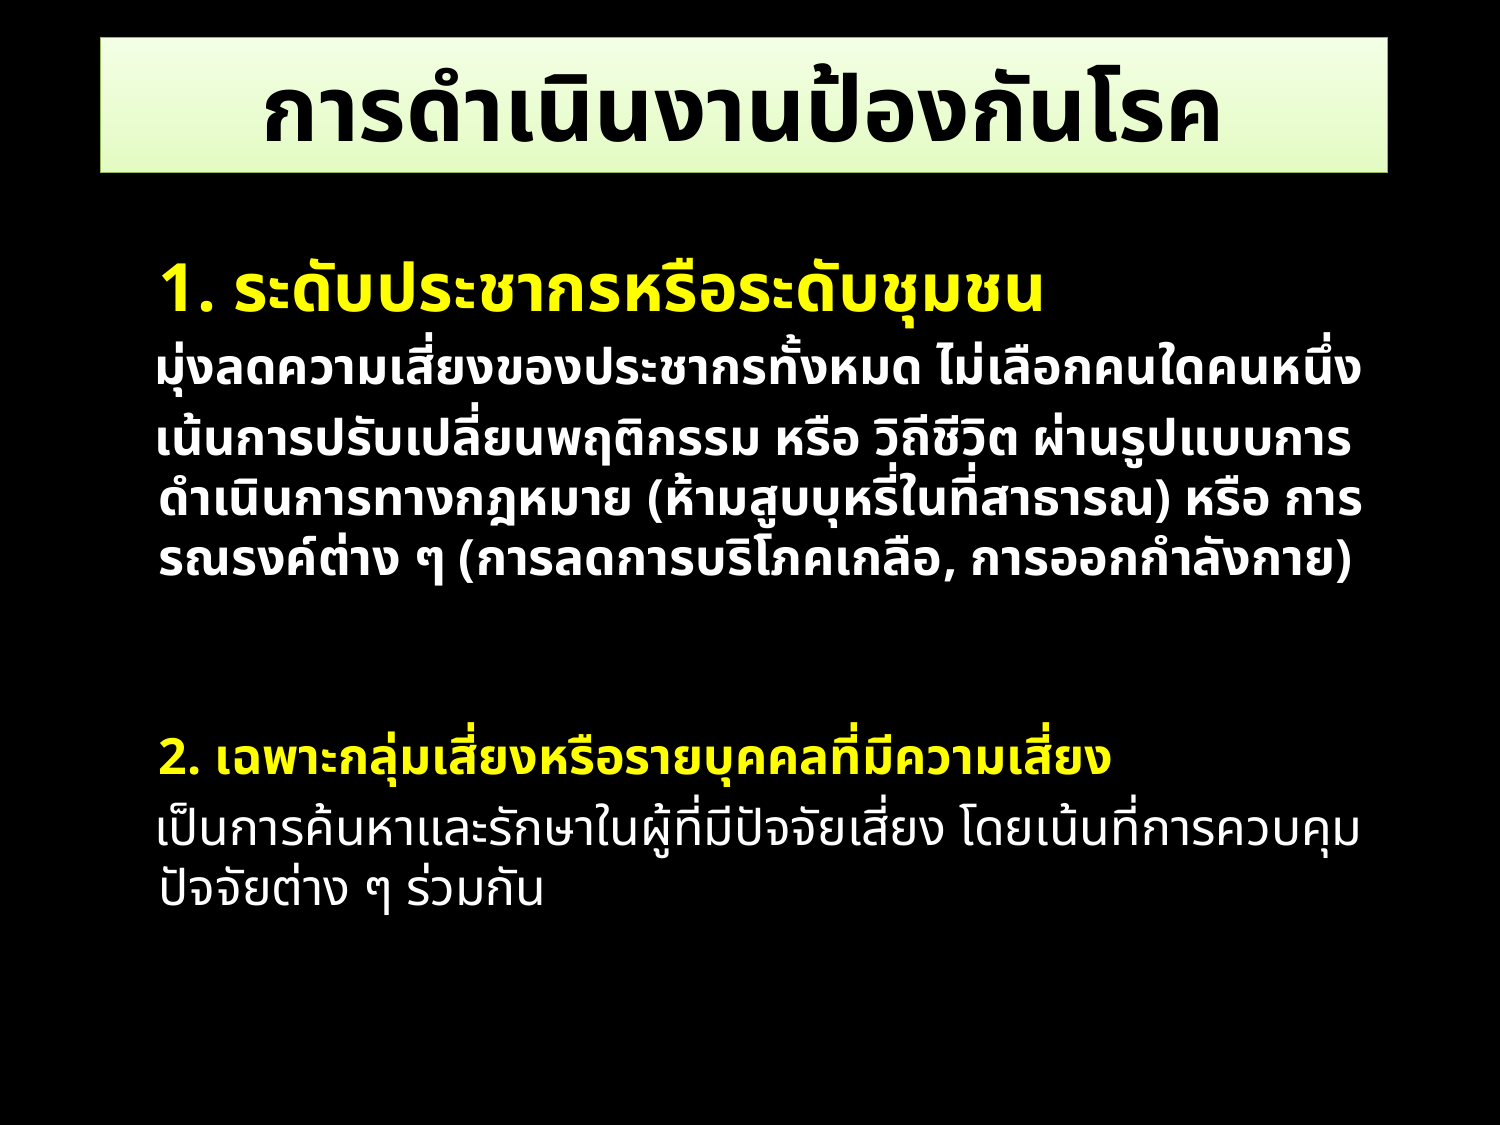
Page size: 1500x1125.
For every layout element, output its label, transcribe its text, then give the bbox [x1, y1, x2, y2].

list 1. ระดับประชากรหรือระดับชุมชน มุ่งลดความเสี่ยงของประชากรทั้งหมด ไม่เลือกคนใดคนหนึ่ง เน้นการปรับเปลี่ยนพฤติกรรม หรือ วิถีชีวิต ผ่านรูปแบบการดำเนินการทางกฎหมาย (ห้ามสูบบุหรี่ในที่สาธารณ) หรือ การรณรงค์ต่าง ๆ (การลดการบริโภคเกลือ, การออกกำลังกาย) 2. เฉพาะกลุ่มเสี่ยงหรือรายบุคคลที่มีความเสี่ยง เป็นการค้นหาและรักษาในผู้ที่มีปัจจัยเสี่ยง โดยเน้นที่การควบคุมปัจจัยต่าง ๆ ร่วมกัน [87, 237, 1401, 1088]
title การดำเนินงานป้องกันโรค [100, 37, 1388, 173]
